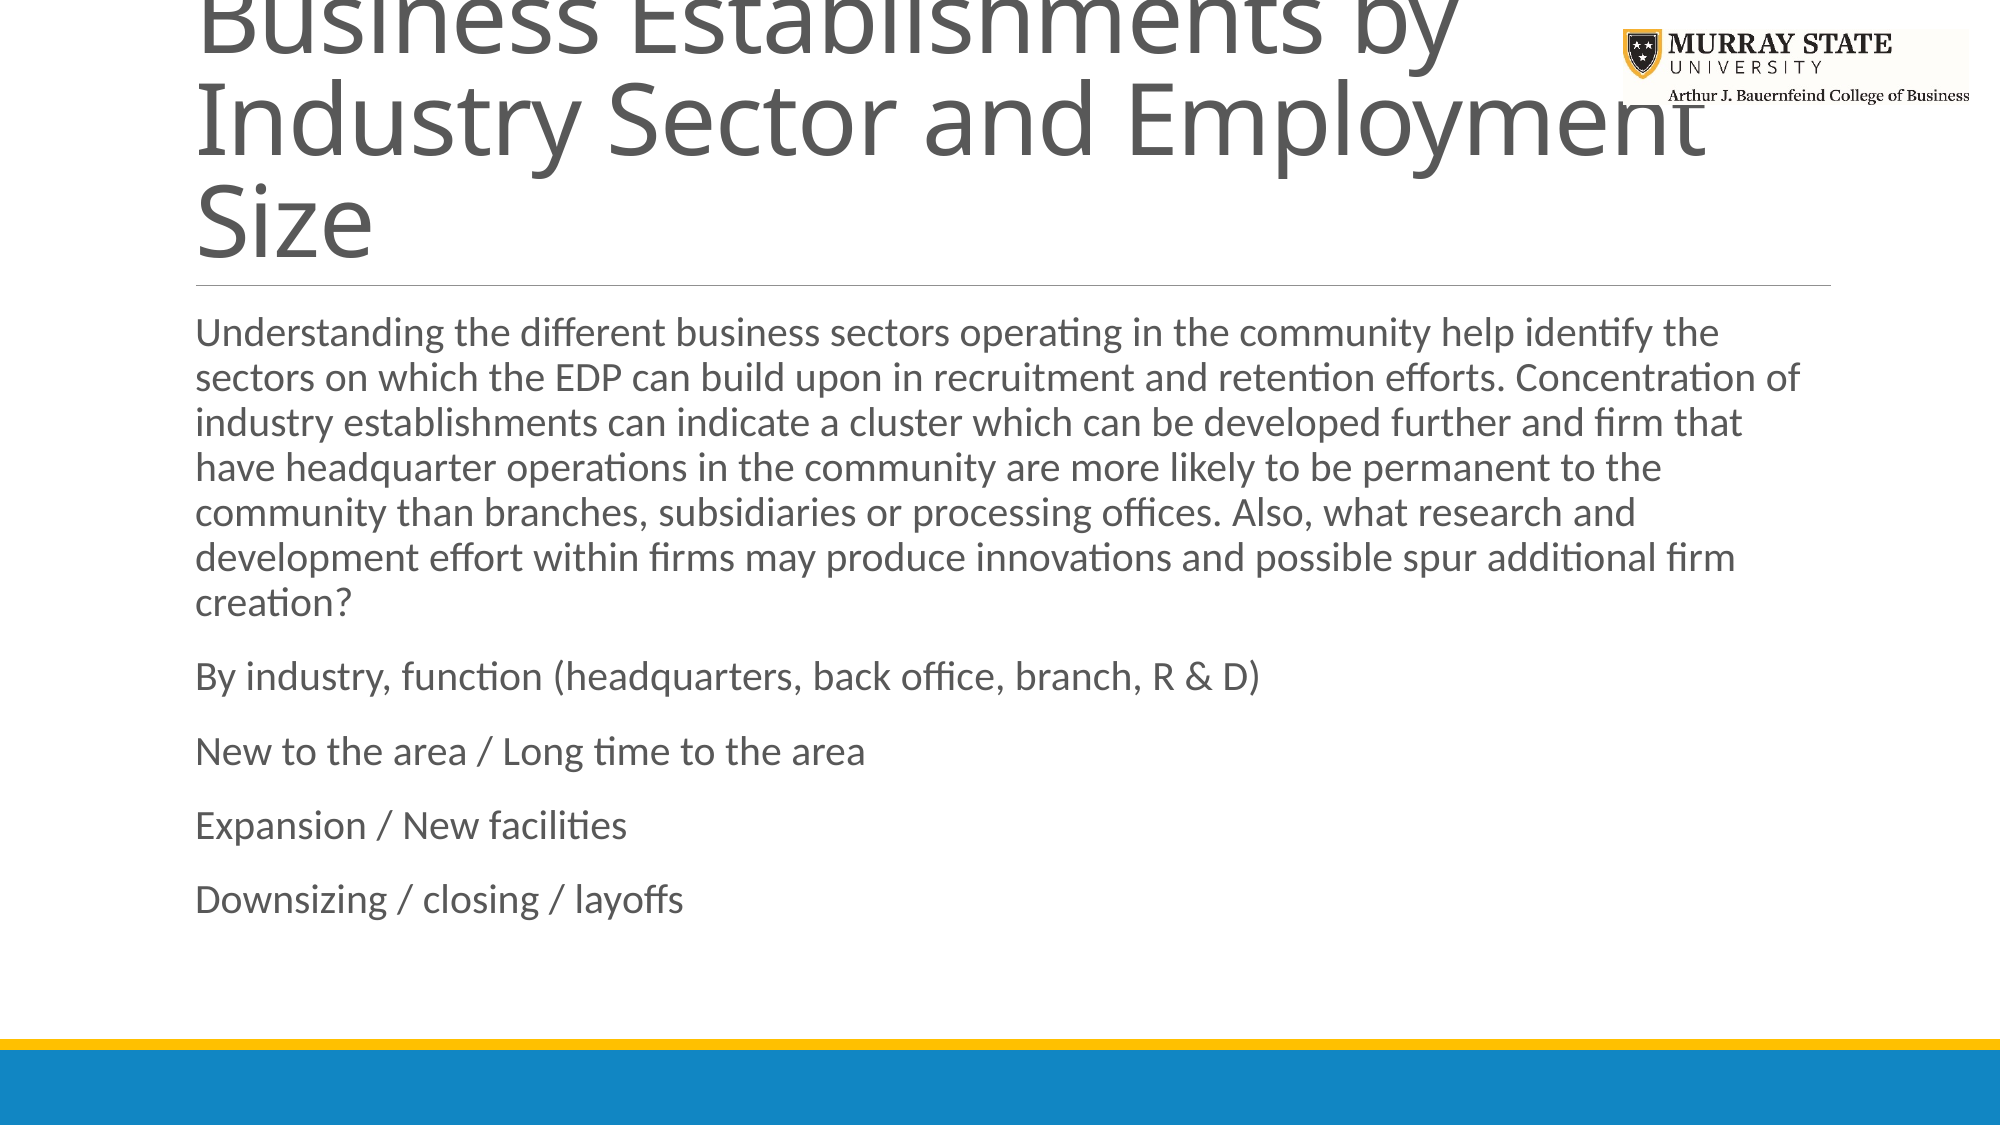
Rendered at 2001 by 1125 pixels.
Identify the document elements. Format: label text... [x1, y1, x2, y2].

picture [1623, 28, 1970, 105]
title Business Establishments by Industry Sector and Employment Size [180, 47, 1830, 285]
list Understanding the different business sectors operating in the community help identify the sectors on which the EDP can build upon in recruitment and retention efforts. Concentration of industry establishments can indicate a cluster which can be developed further and firm that have headquarter operations in the community are more likely to be permanent to the community than branches, subsidiaries or processing offices. Also, what research and development effort within firms may produce innovations and possible spur additional firm creation? By industry, function (headquarters, back office, branch, R & D) New to the area / Long time to the area Expansion / New facilities Downsizing / closing / layoffs [180, 302, 1830, 963]
